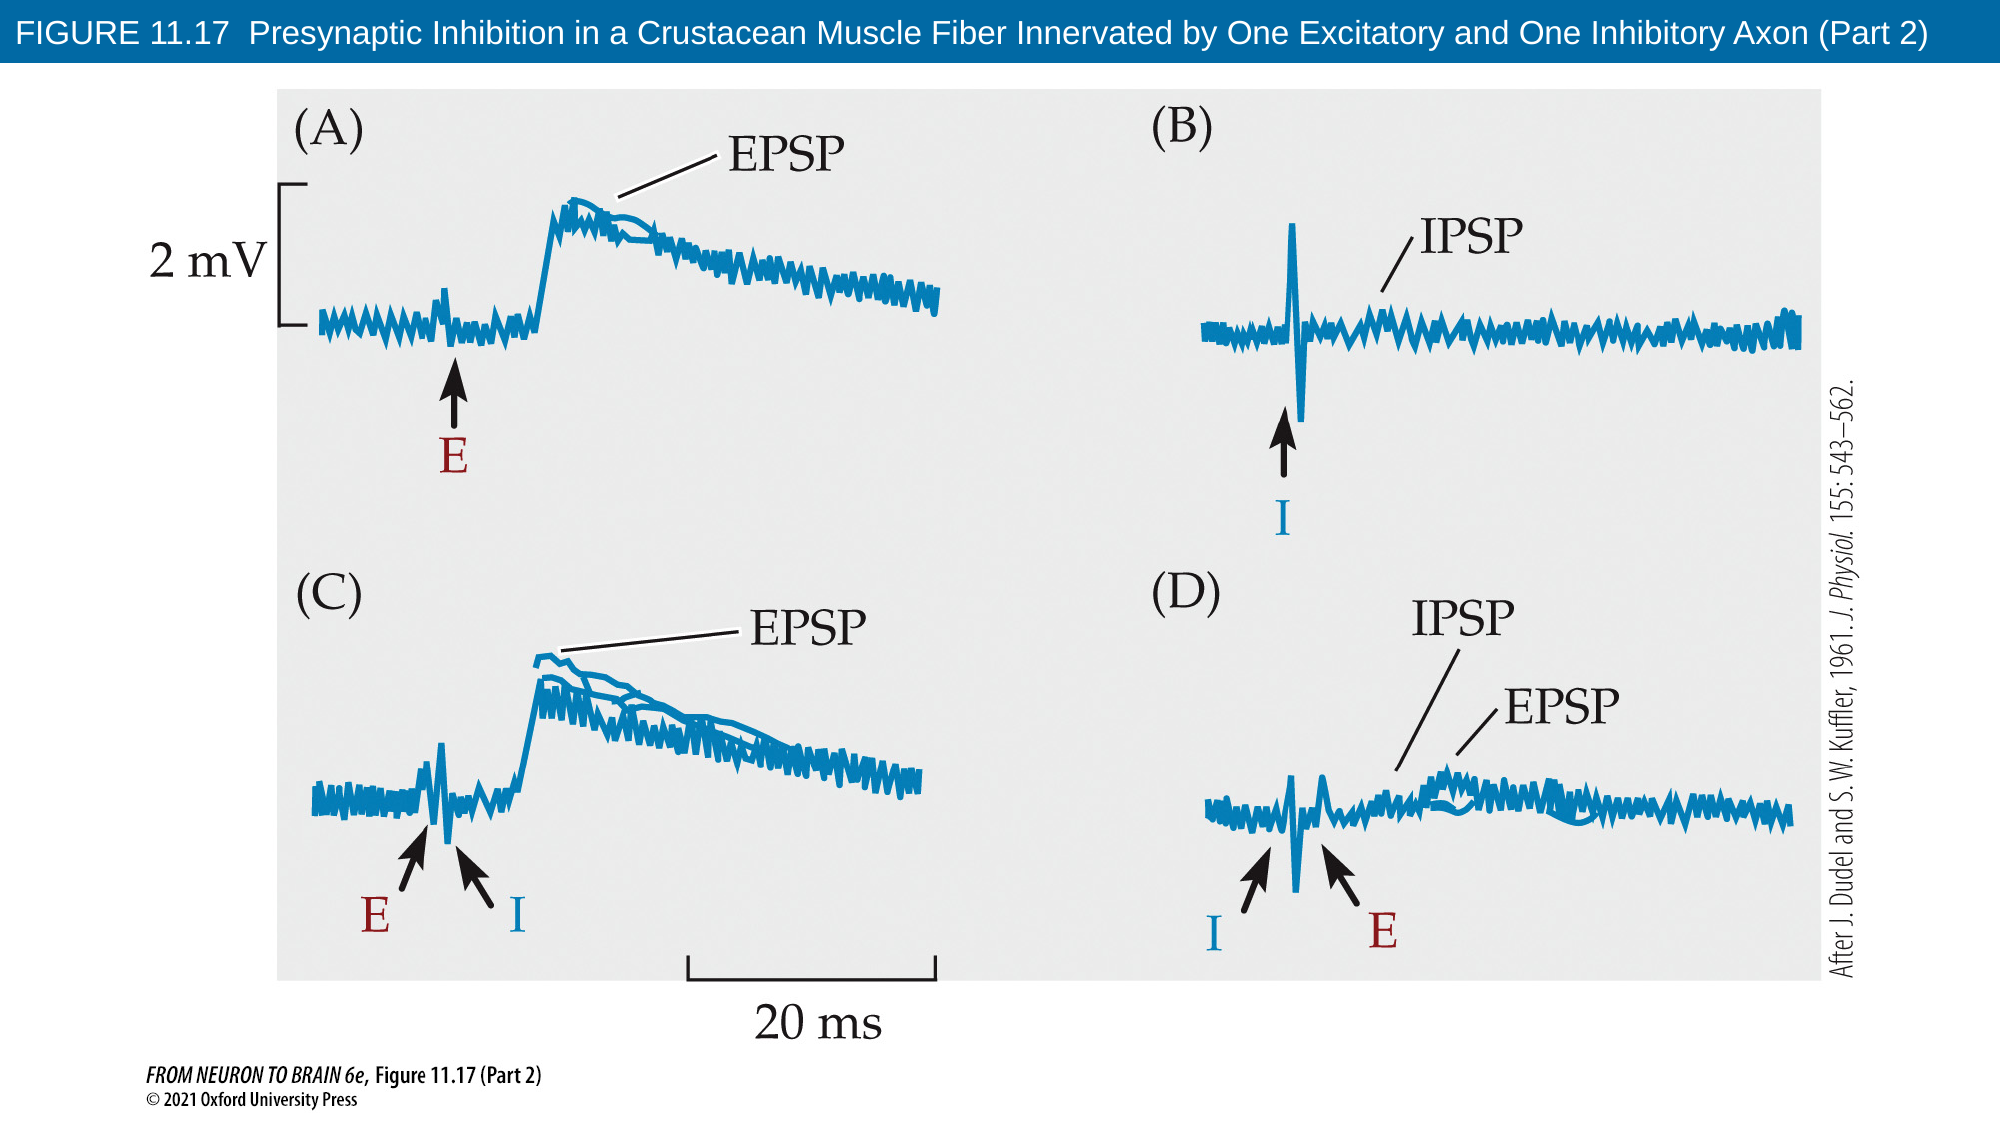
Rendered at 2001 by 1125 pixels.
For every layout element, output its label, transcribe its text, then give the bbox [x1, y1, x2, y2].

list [136, 78, 1864, 1113]
title FIGURE 11.17 Presynaptic Inhibition in a Crustacean Muscle Fiber Innervated by One Excitatory and One Inhibitory Axon (Part 2) [0, 0, 2000, 64]
